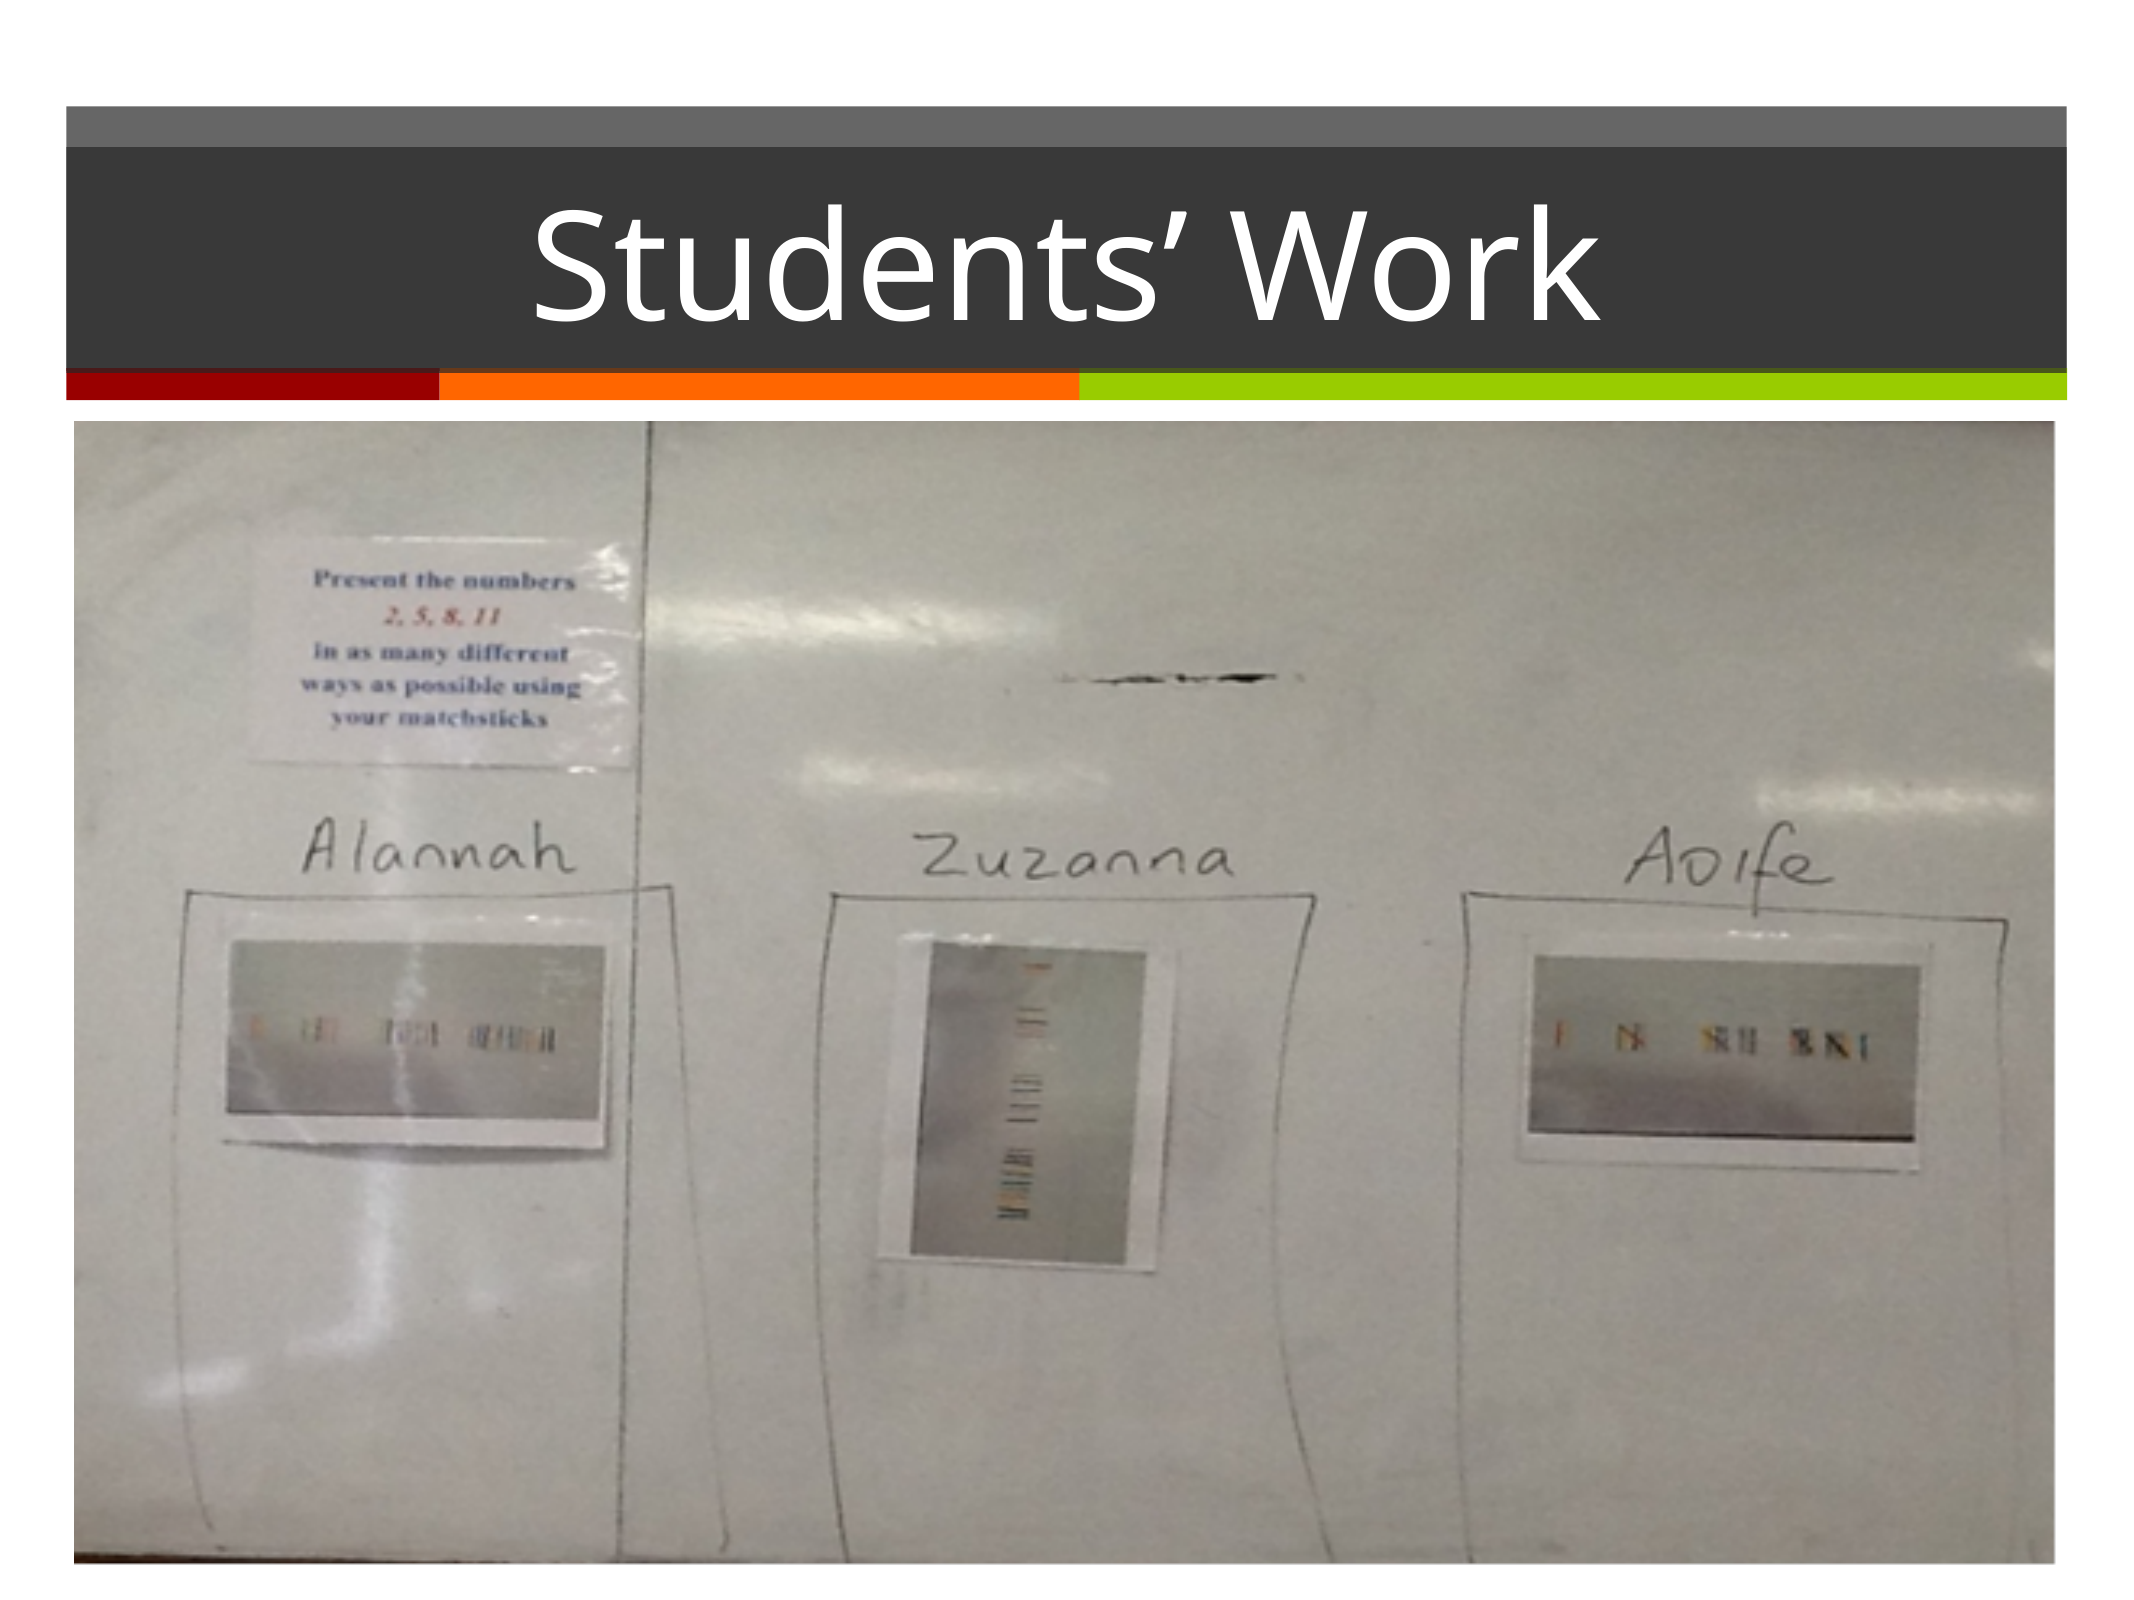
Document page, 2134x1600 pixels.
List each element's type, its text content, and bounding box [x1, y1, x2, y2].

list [73, 421, 2060, 1569]
title Students’ Work [66, 147, 2067, 373]
